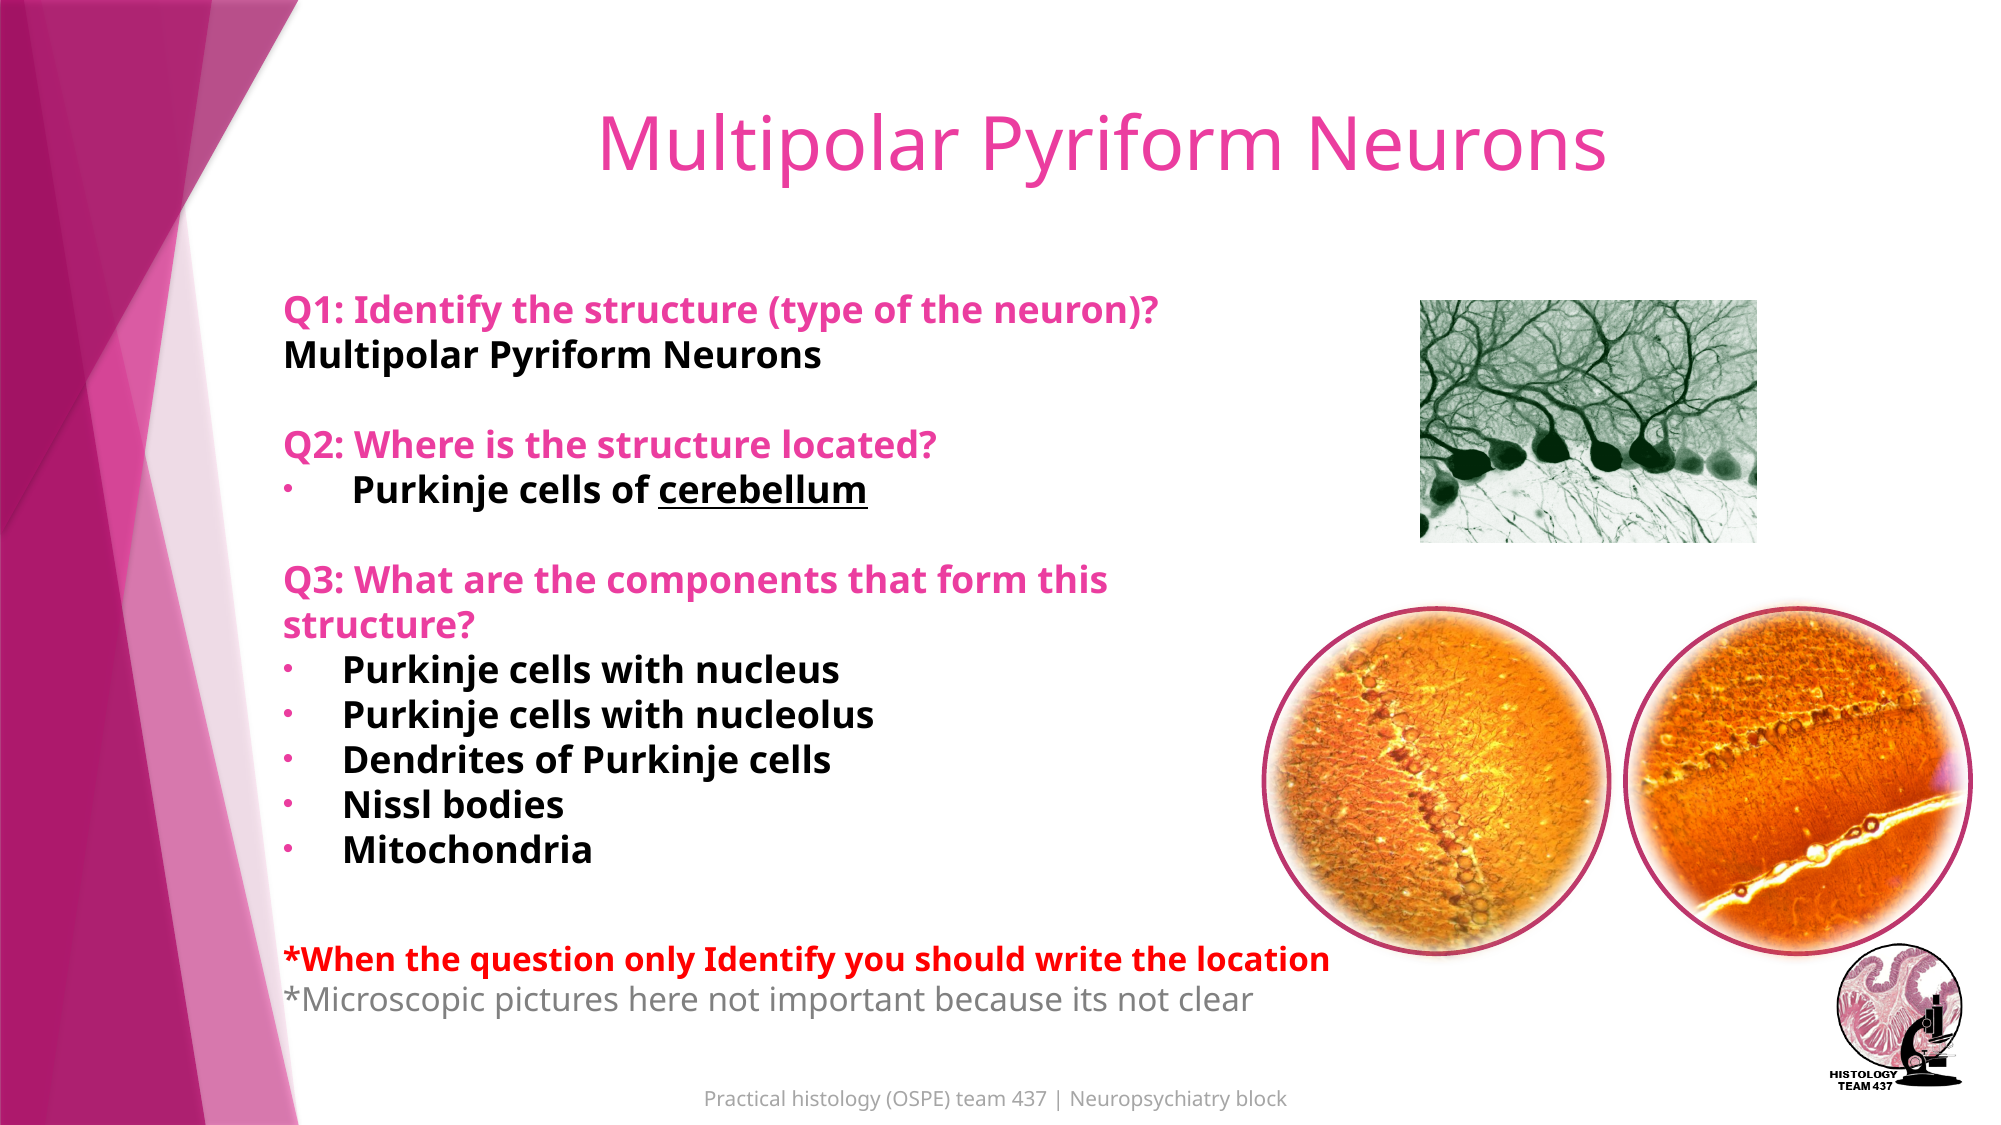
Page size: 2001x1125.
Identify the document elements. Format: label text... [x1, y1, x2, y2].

title Multipolar Pyriform Neurons [326, 87, 1879, 188]
picture [1257, 593, 1974, 1099]
text_box *When the question only Identify you should write the location *Microscopic pictures here not important because its not clear [268, 930, 1482, 1026]
picture [1419, 299, 1758, 544]
text_box Q1: Identify the structure (type of the neuron)? Multipolar Pyriform Neurons Q2: Where is the structure located? Purkinje cells of cerebellum Q3: What are the components that form this structure? Purkinje cells with nucleus Purkinje cells with nucleolus Dendrites of Purkinje cells Nissl bodies Mitochondria [268, 278, 1318, 914]
